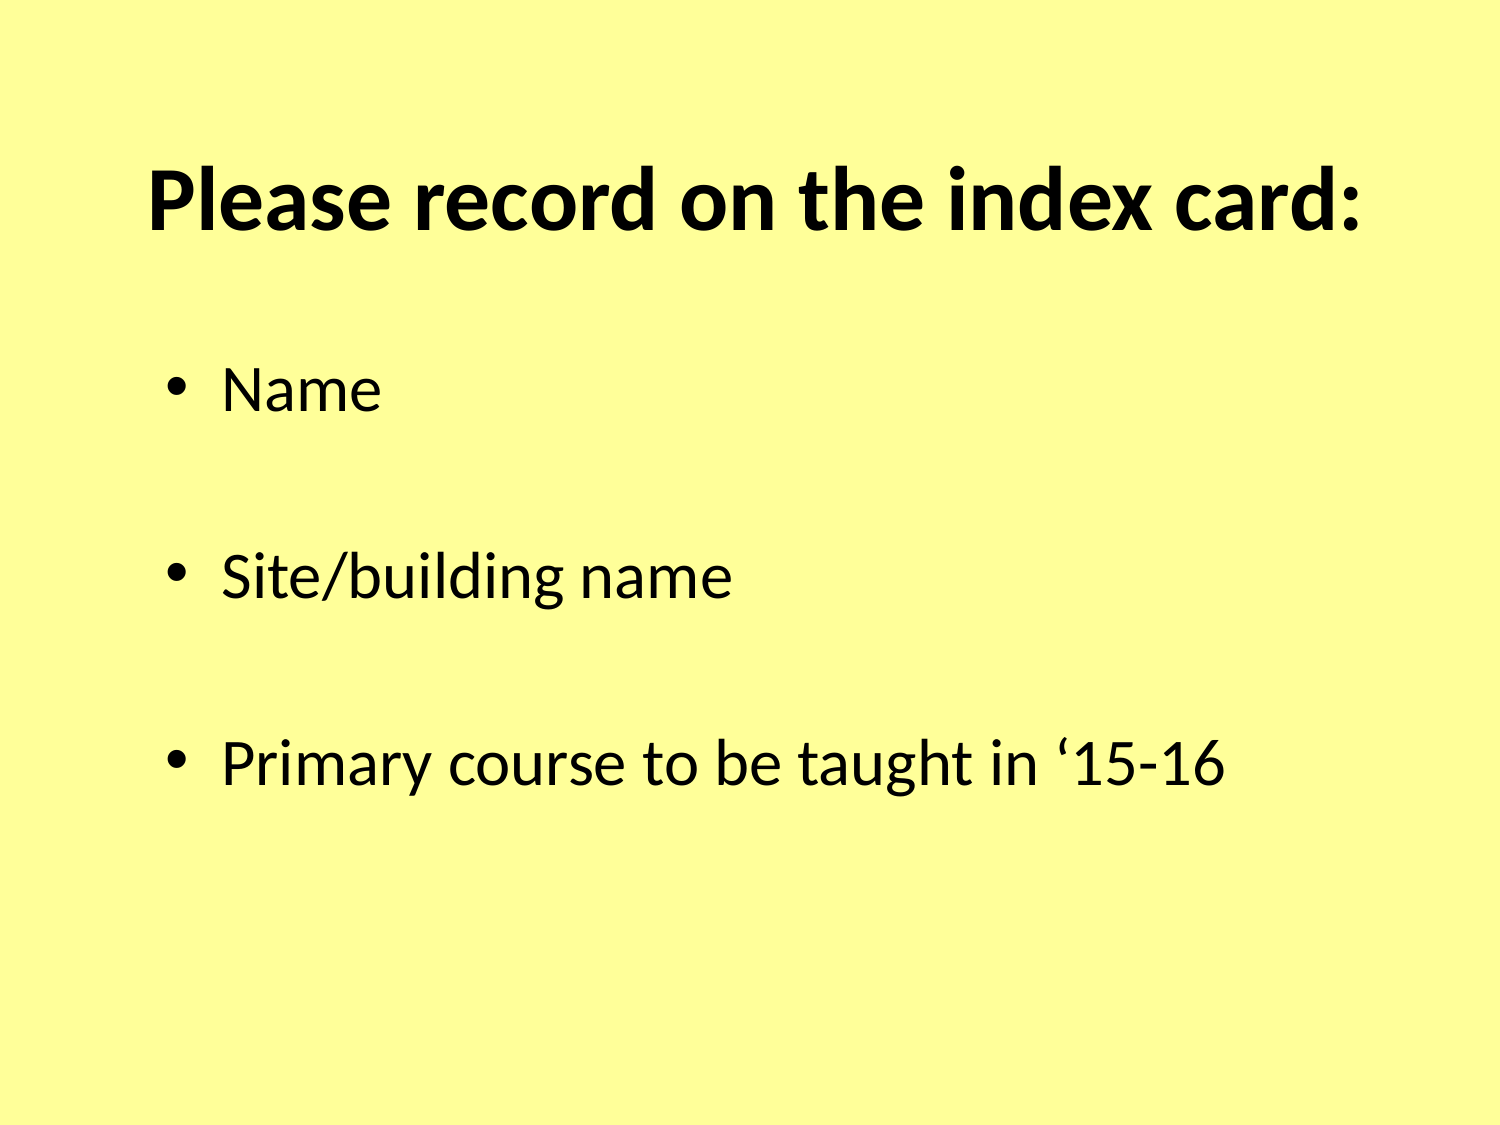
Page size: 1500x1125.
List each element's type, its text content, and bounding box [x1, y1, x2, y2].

title Please record on the index card: [99, 99, 1413, 288]
list Name Site/building name Primary course to be taught in ‘15-16 [149, 337, 1413, 1081]
